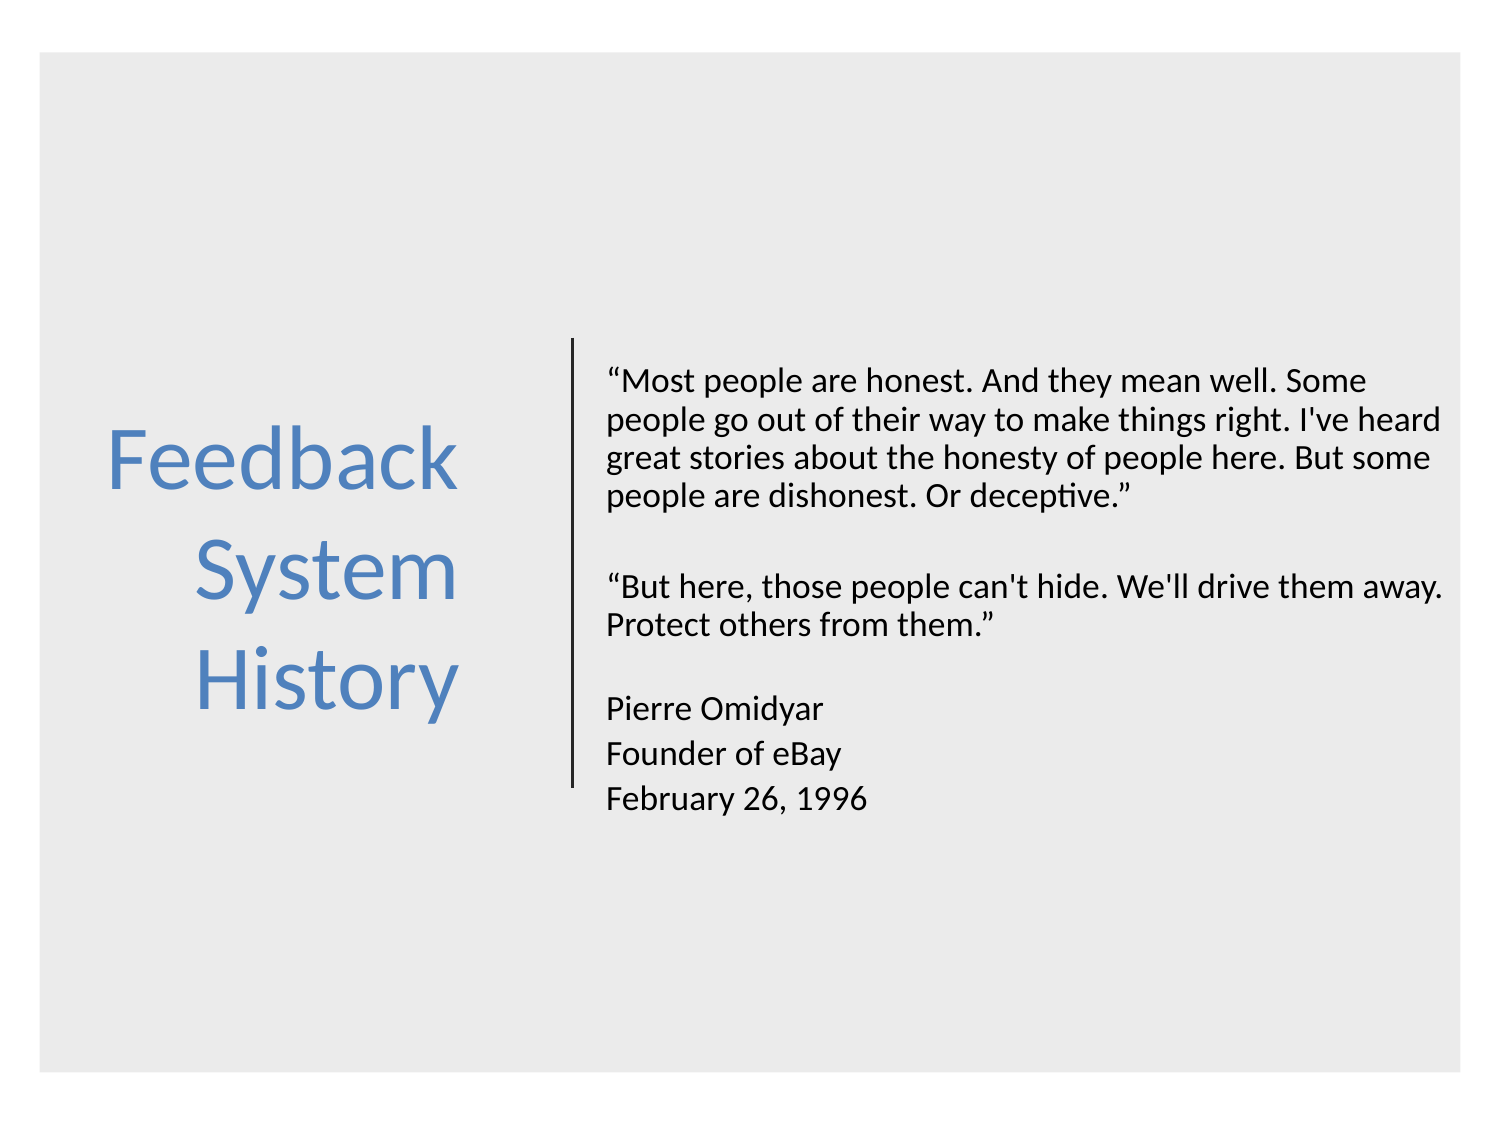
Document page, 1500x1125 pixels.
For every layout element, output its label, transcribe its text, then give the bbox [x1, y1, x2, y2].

list “Most people are honest. And they mean well. Some people go out of their way to make things right. I've heard great stories about the honesty of people here. But some people are dishonest. Or deceptive.” “But here, those people can't hide. We'll drive them away. Protect others from them.” Pierre Omidyar Founder of eBay February 26, 1996 [591, 0, 1470, 1125]
text_box [37, 50, 591, 1074]
title Feedback System History [39, 158, 475, 967]
